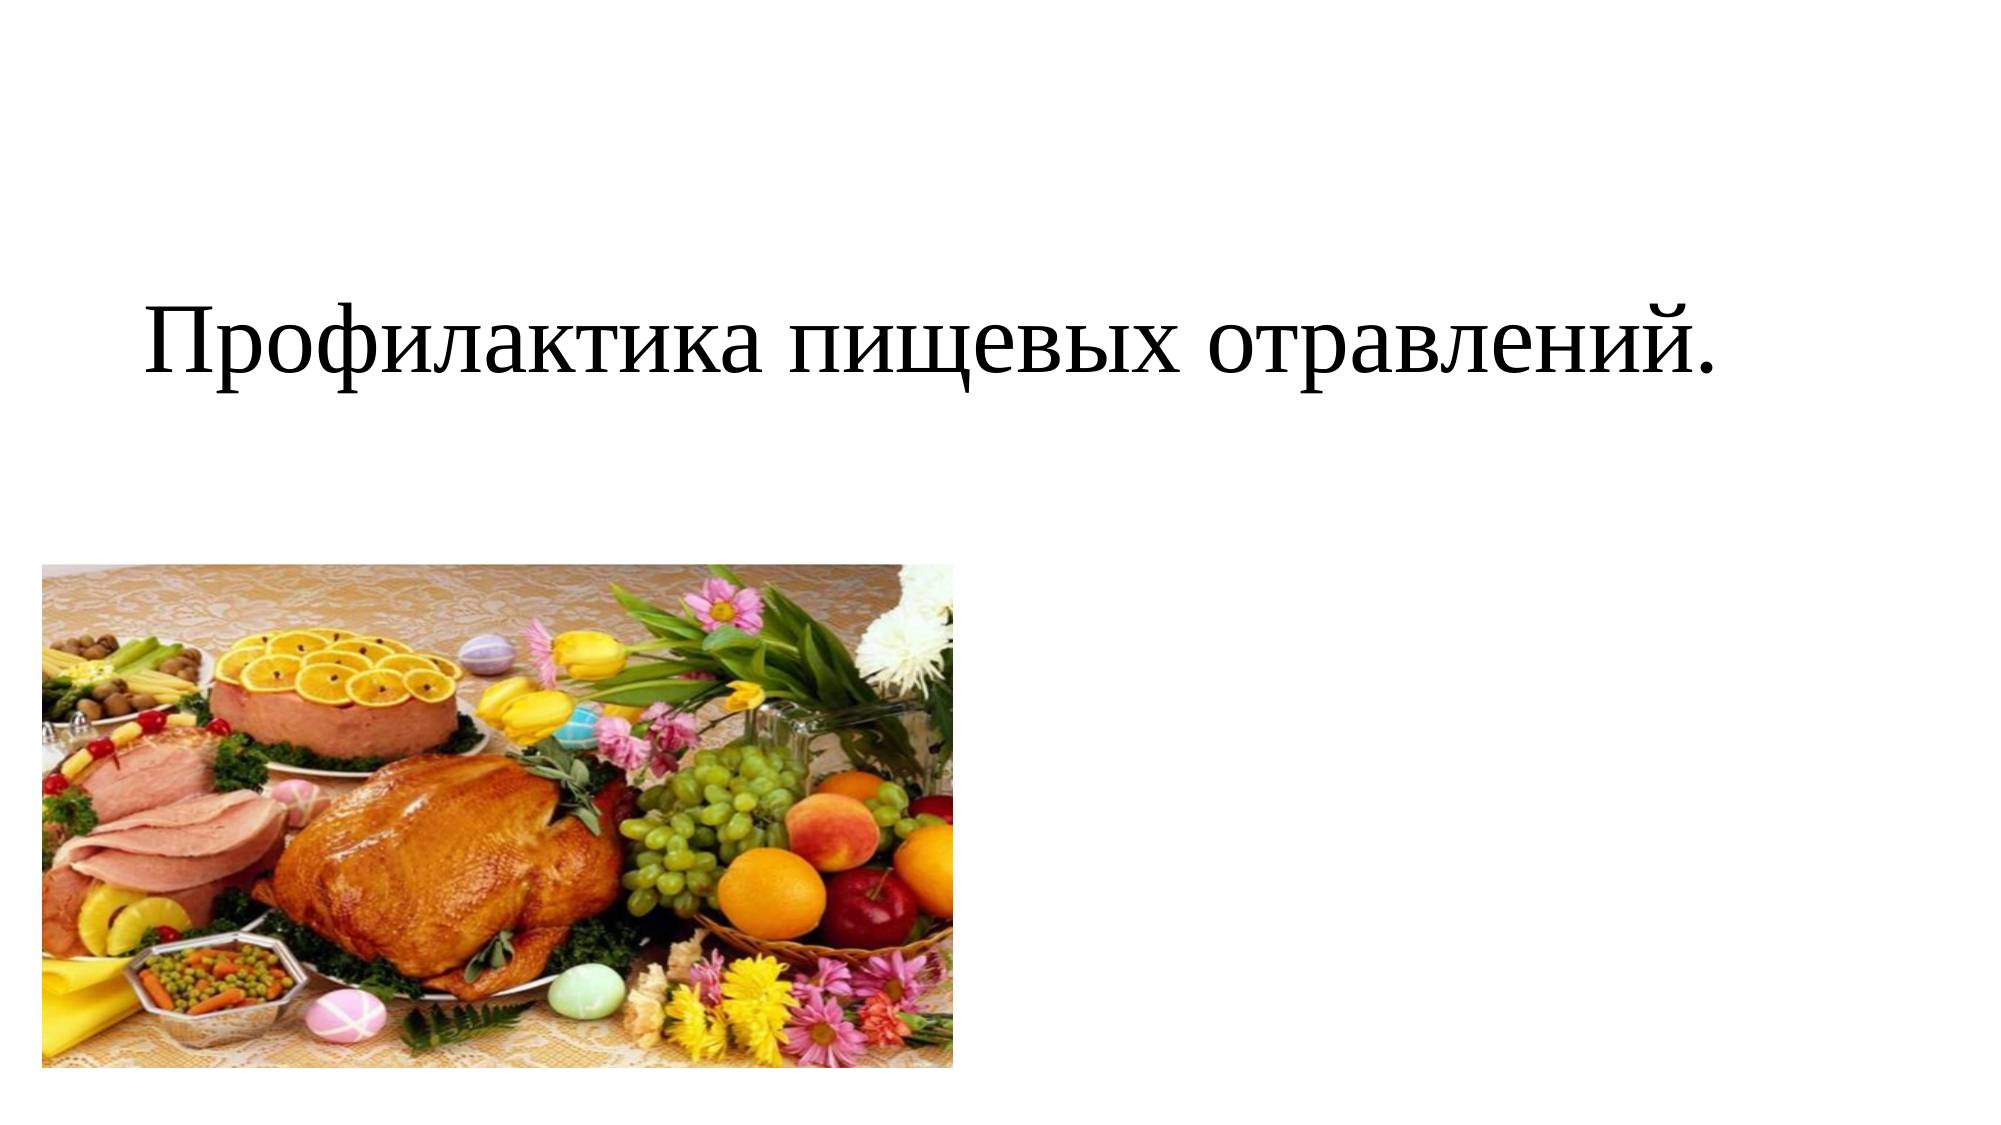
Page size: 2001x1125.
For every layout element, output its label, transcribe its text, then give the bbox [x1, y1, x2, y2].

picture [42, 562, 953, 1068]
title Профилактика пищевых отравлений. [115, 184, 1750, 402]
